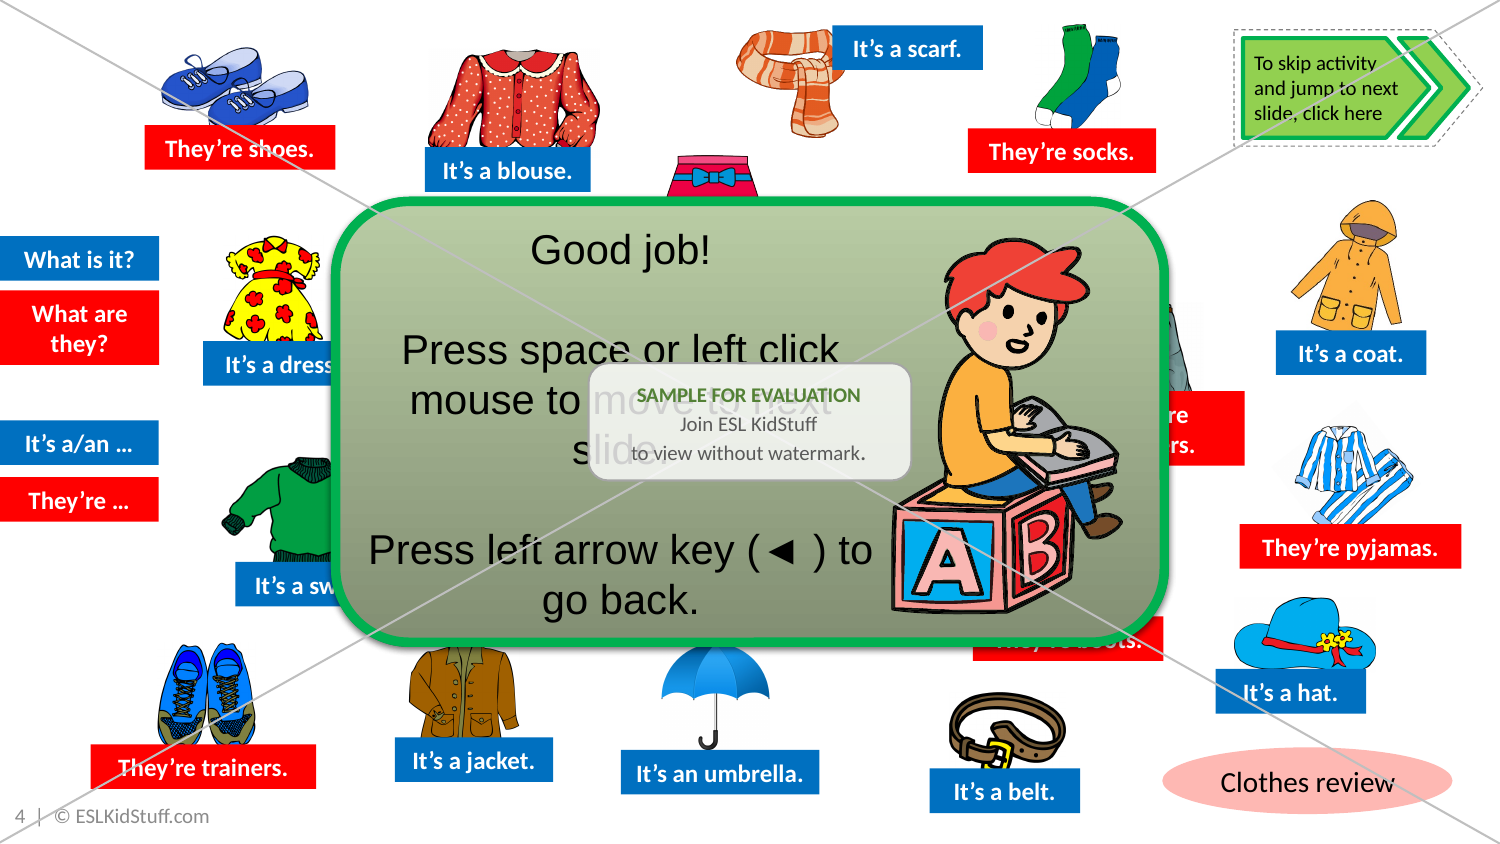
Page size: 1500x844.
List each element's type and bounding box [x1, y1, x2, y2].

text_box [0, 0, 1500, 844]
